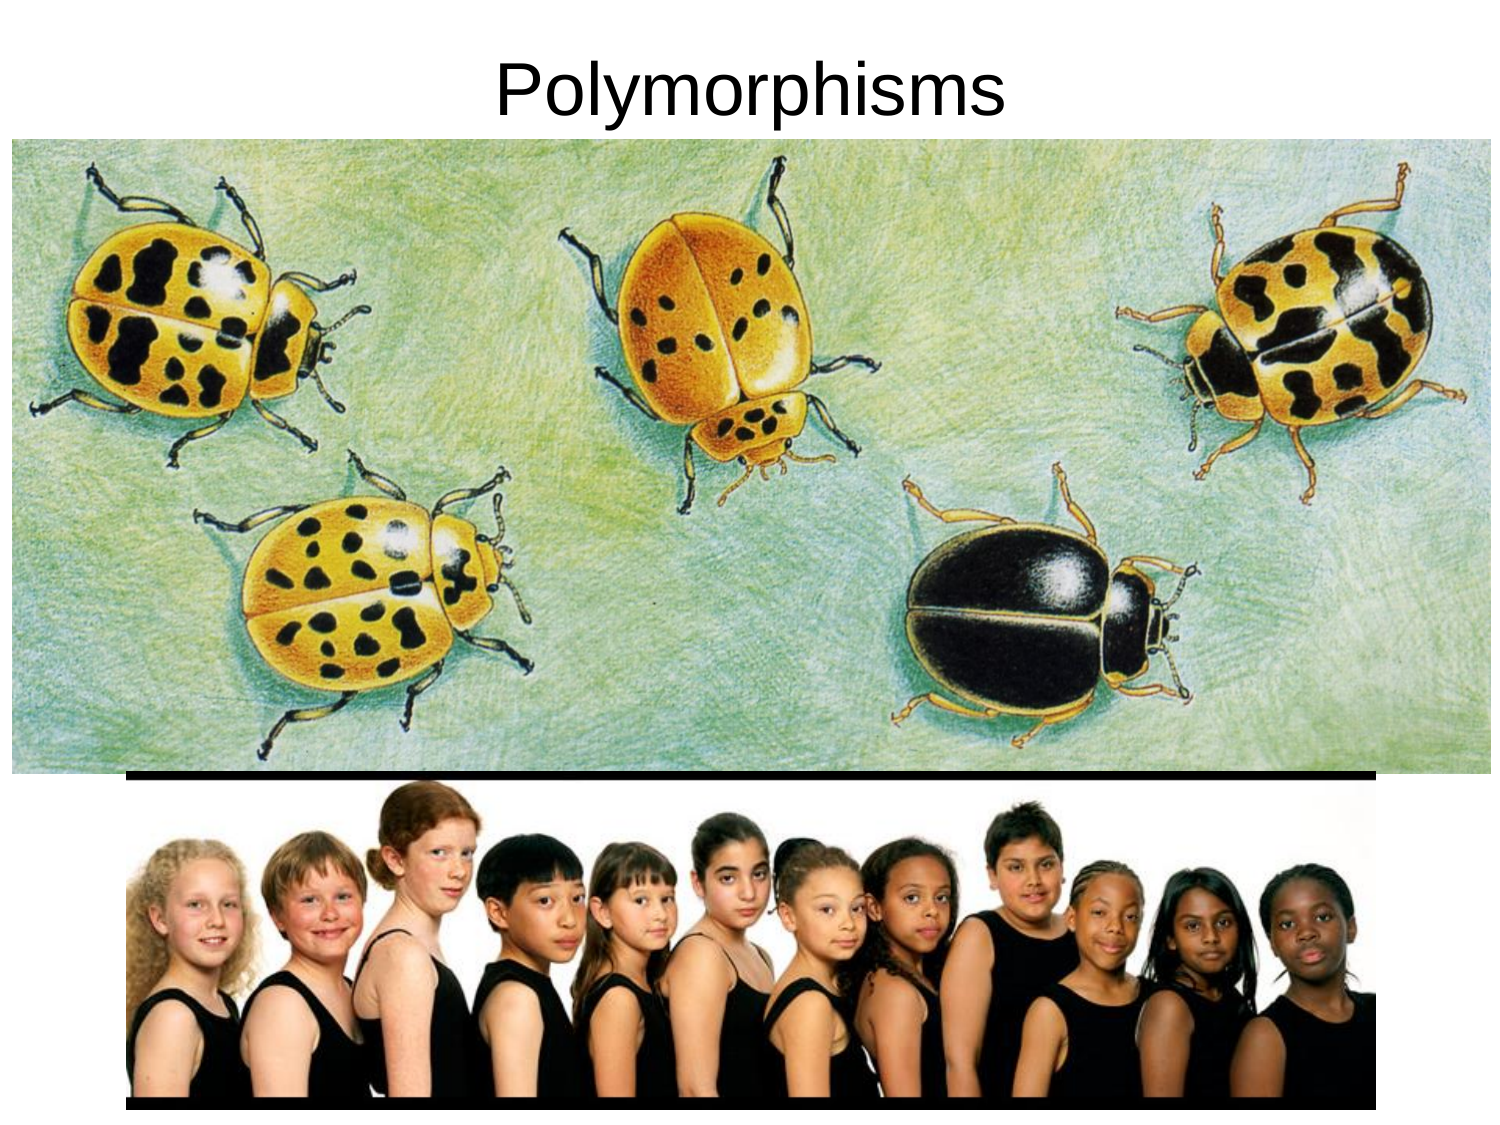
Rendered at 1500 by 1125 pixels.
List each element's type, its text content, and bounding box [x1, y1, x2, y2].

picture [11, 139, 1491, 1110]
text_box Polymorphisms [479, 33, 1023, 138]
